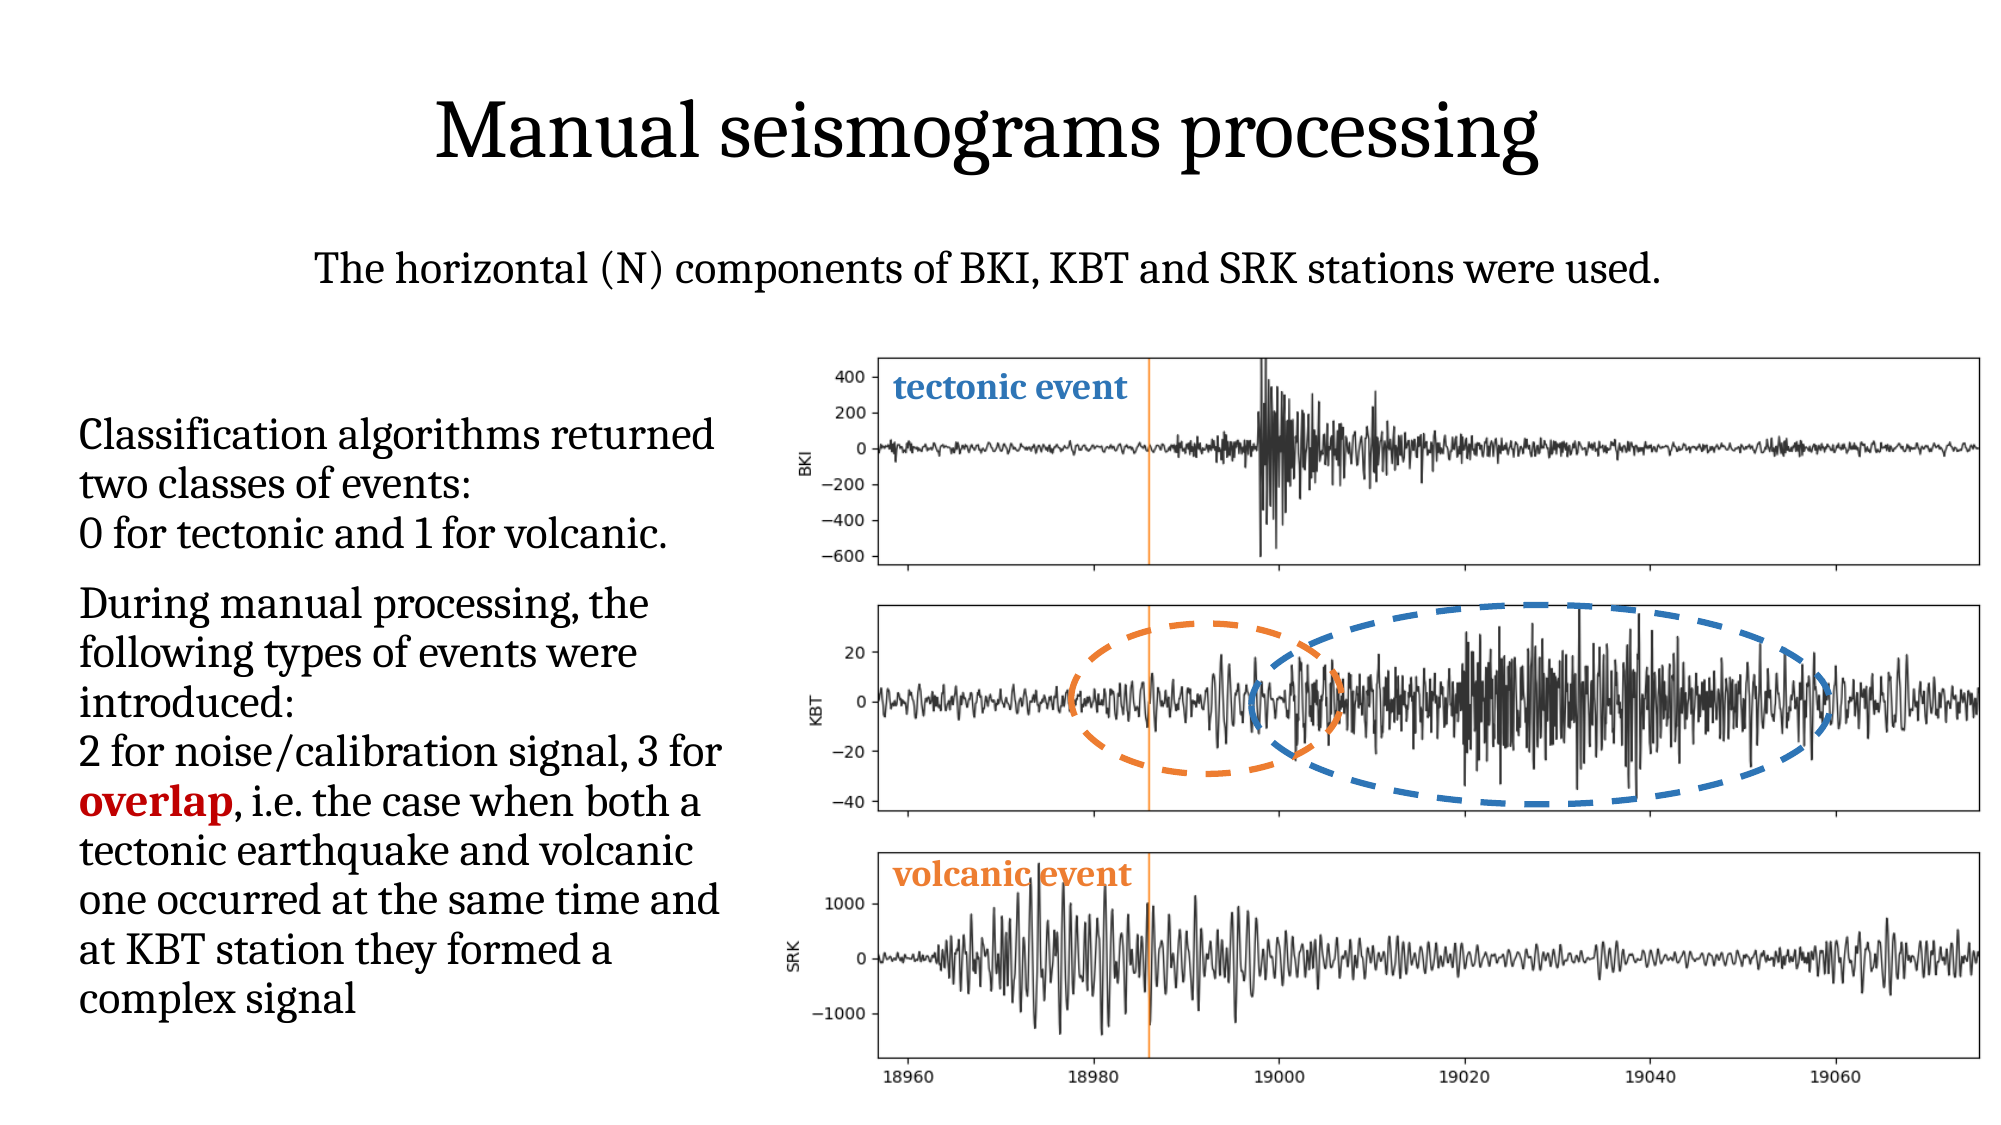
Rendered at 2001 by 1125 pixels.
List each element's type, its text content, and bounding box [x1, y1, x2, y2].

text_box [772, 342, 2000, 1106]
list Classification algorithms returned two classes of events: 0 for tectonic and 1 for volcanic. During manual processing, the following types of events were introduced: 2 for noise/calibration signal, 3 for overlap, i.e. the case when both a tectonic earthquake and volcanic one occurred at the same time and at KBT station they formed a complex signal [64, 402, 771, 1046]
title Manual seismograms processing [398, 65, 1578, 197]
text_box The horizontal (N) components of BKI, KBT and SRK stations were used. [219, 229, 1756, 300]
